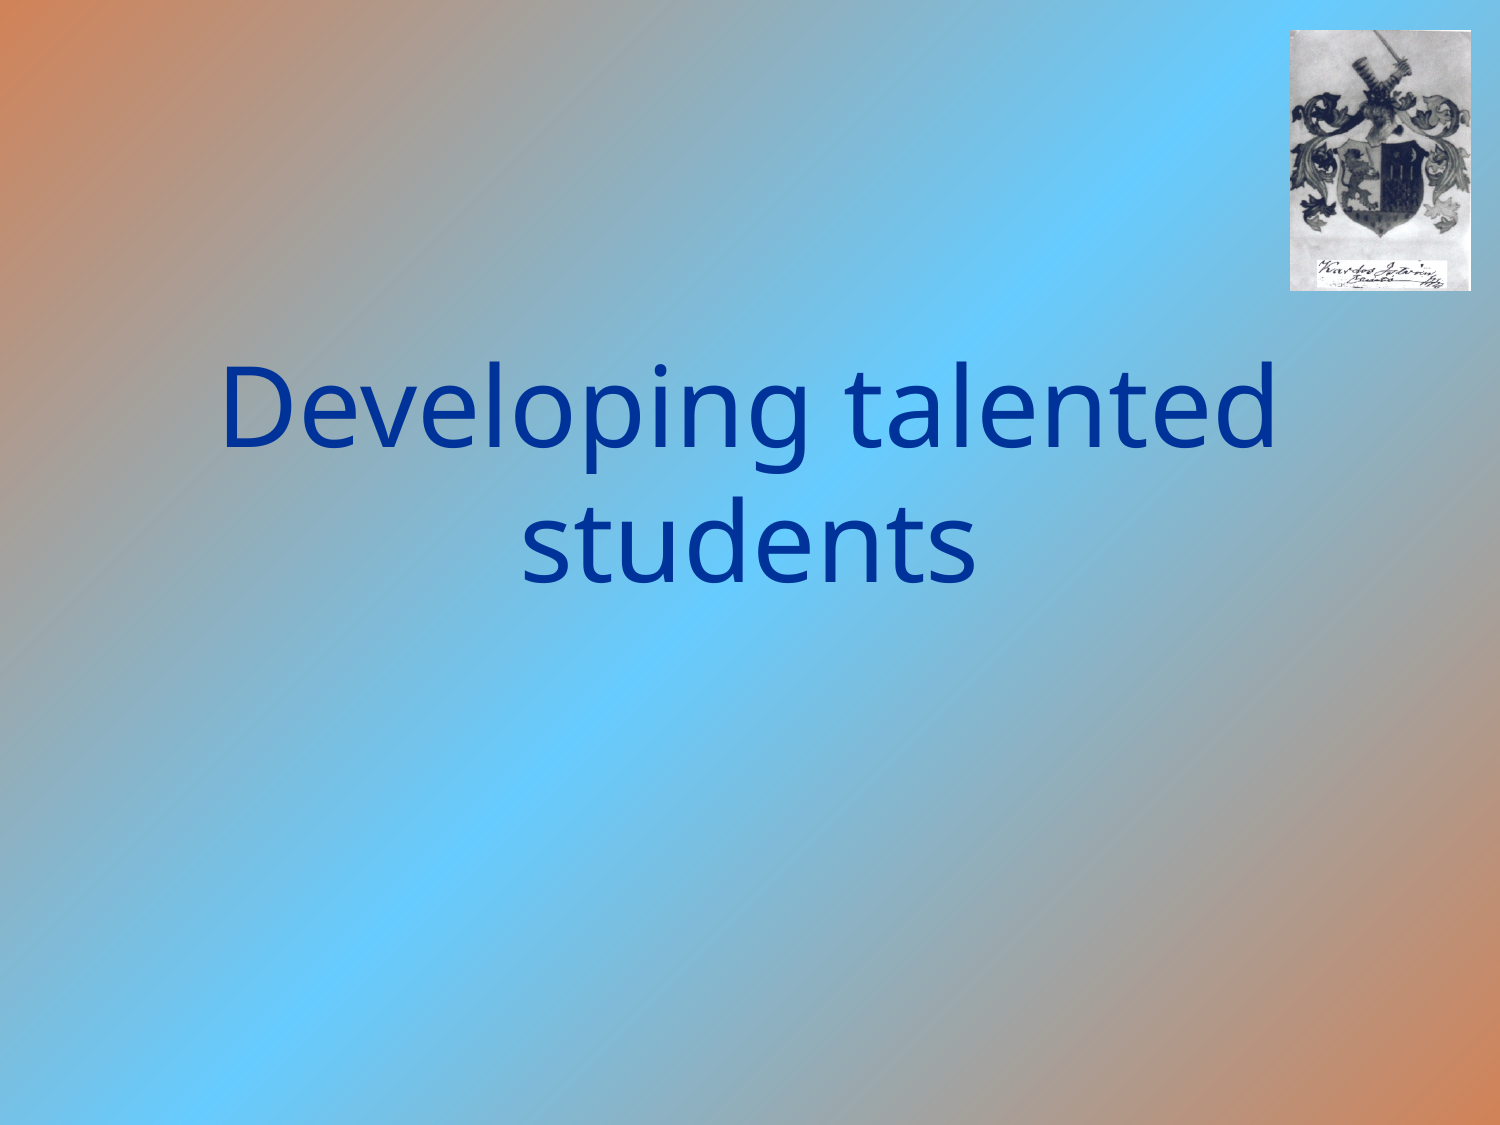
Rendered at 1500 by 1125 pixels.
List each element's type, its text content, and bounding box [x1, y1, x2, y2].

title Developing talented students [112, 349, 1388, 591]
picture [1290, 30, 1471, 291]
